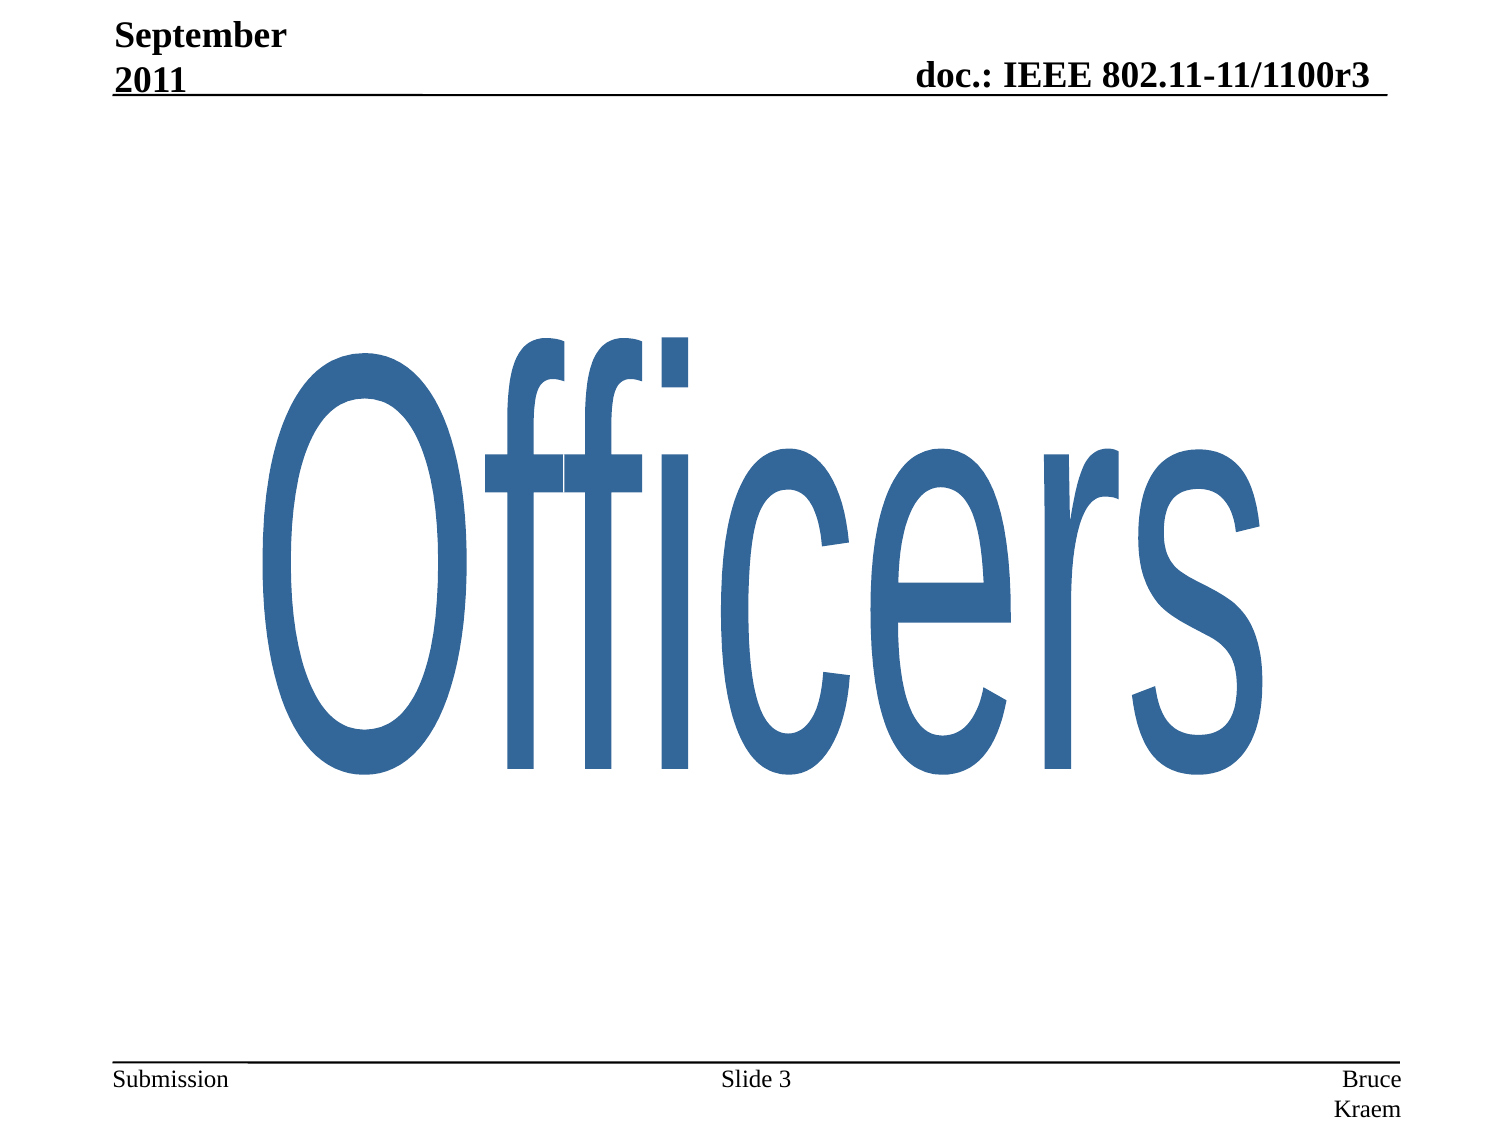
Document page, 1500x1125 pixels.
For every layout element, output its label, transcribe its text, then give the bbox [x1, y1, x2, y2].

footer Bruce Kraemer (Marvell) [1325, 1062, 1402, 1093]
slide_number Slide 3 [712, 1062, 800, 1093]
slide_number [114, 54, 372, 100]
